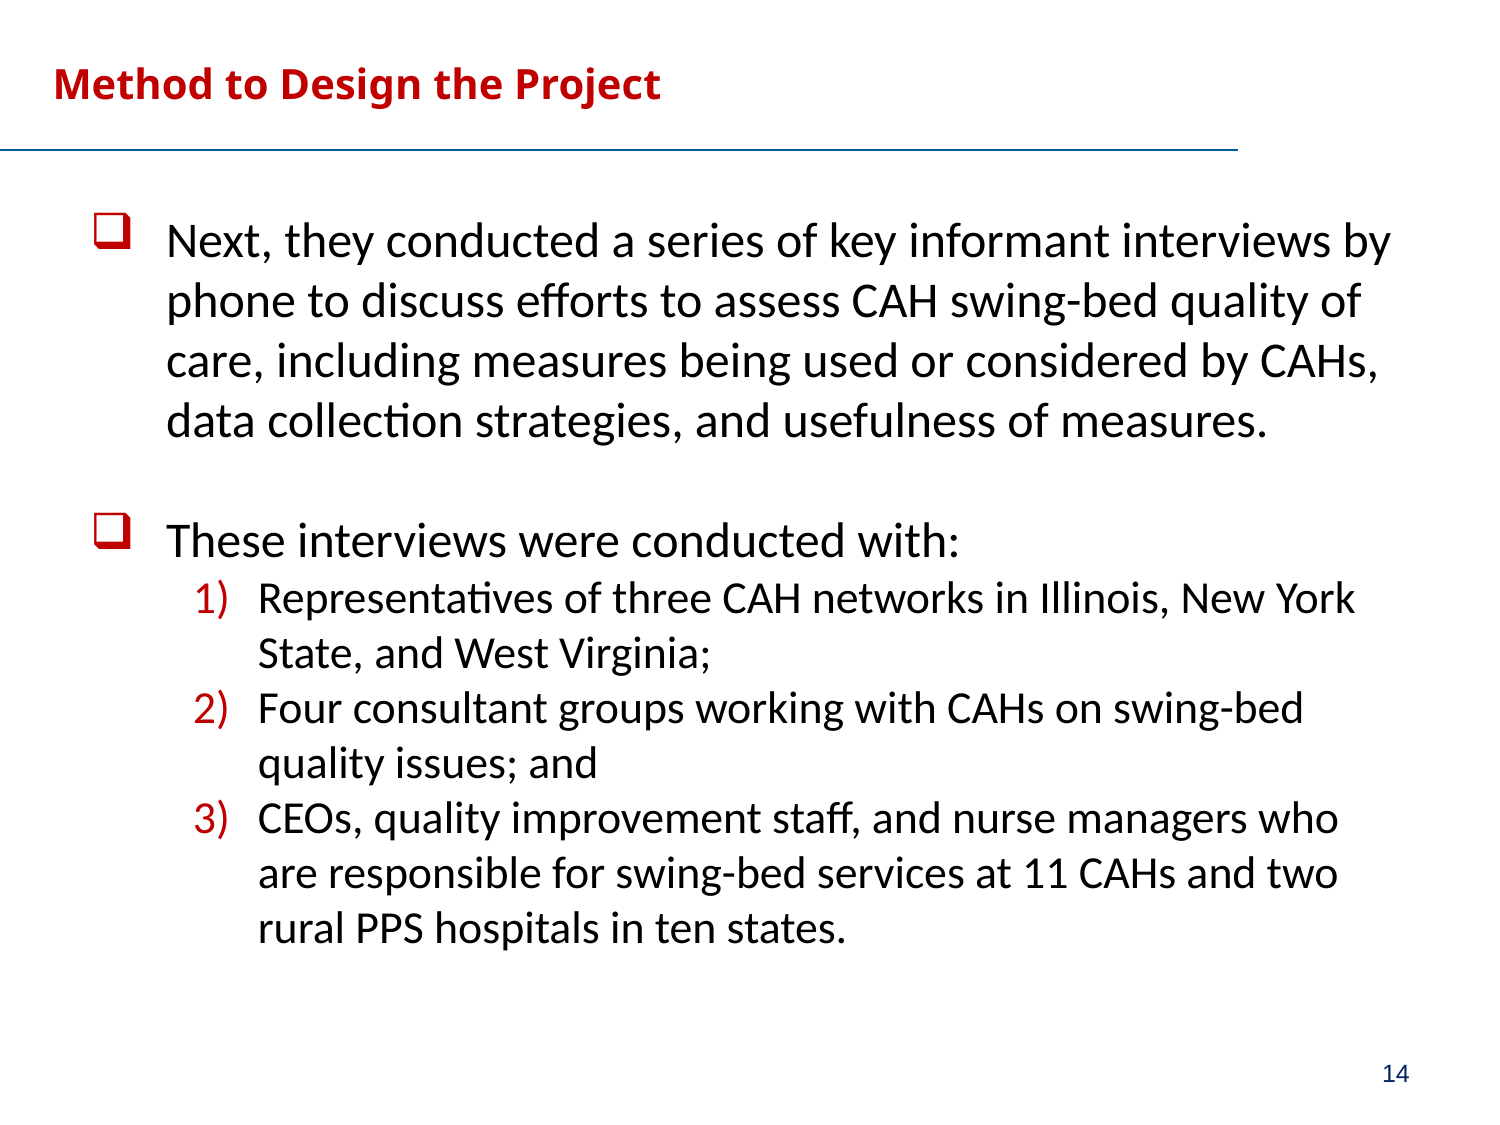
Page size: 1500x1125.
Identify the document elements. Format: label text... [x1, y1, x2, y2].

slide_number 14 [1074, 1042, 1425, 1103]
title Method to Design the Project [37, 50, 1463, 113]
text_box Next, they conducted a series of key informant interviews by phone to discuss efforts to assess CAH swing-bed quality of care, including measures being used or considered by CAHs, data collection strategies, and usefulness of measures. These interviews were conducted with: Representatives of three CAH networks in Illinois, New York State, and West Virginia; Four consultant groups working with CAHs on swing-bed quality issues; and CEOs, quality improvement staff, and nurse managers who are responsible for swing-bed services at 11 CAHs and two rural PPS hospitals in ten states. [74, 200, 1425, 988]
